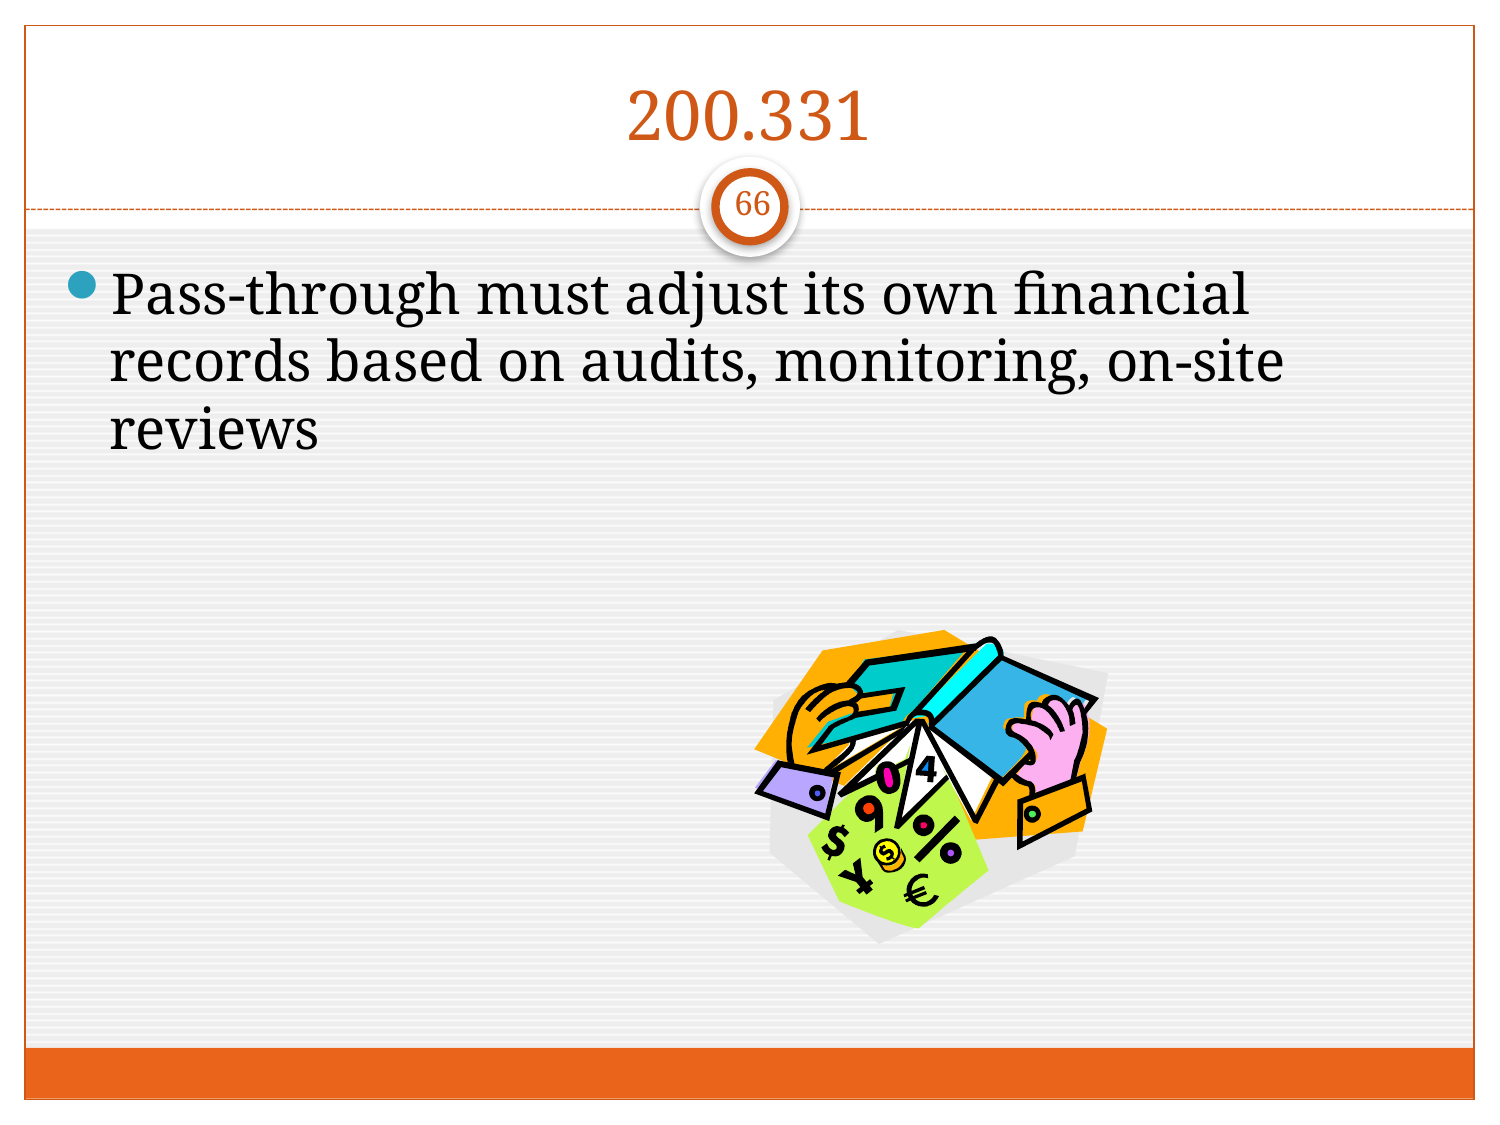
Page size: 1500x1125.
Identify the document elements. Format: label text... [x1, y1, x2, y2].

picture [753, 624, 1114, 950]
list Pass-through must adjust its own financial records based on audits, monitoring, on-site reviews [49, 250, 1445, 1001]
title 200.331 [49, 37, 1450, 162]
slide_number 66 [715, 168, 791, 241]
